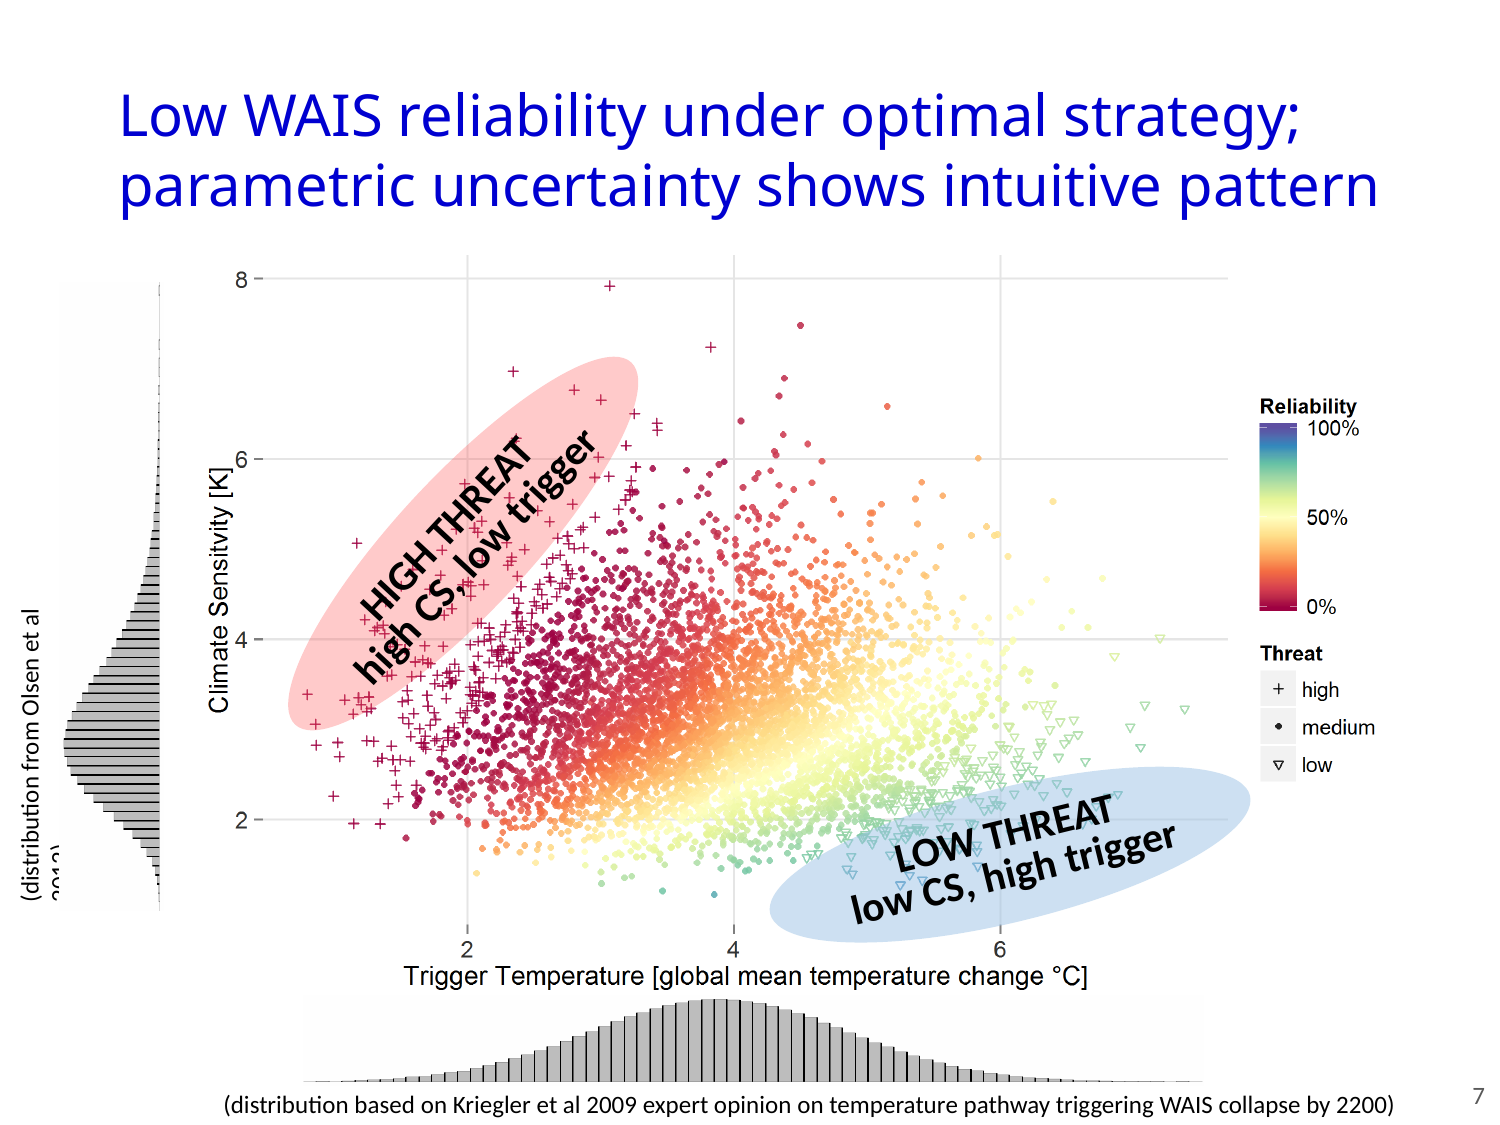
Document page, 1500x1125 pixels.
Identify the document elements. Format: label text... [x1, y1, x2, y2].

text_box (distribution from Olsen et al 2012) [6, 543, 67, 918]
picture [58, 282, 164, 911]
title Low WAIS reliability under optimal strategy; parametric uncertainty shows intuitive pattern [103, 39, 1424, 257]
picture [184, 224, 1438, 1086]
text_box (distribution based on Kriegler et al 2009 expert opinion on temperature pathway triggering WAIS collapse by 2200) [208, 1081, 1414, 1125]
slide_number 7 [1204, 1065, 1500, 1125]
